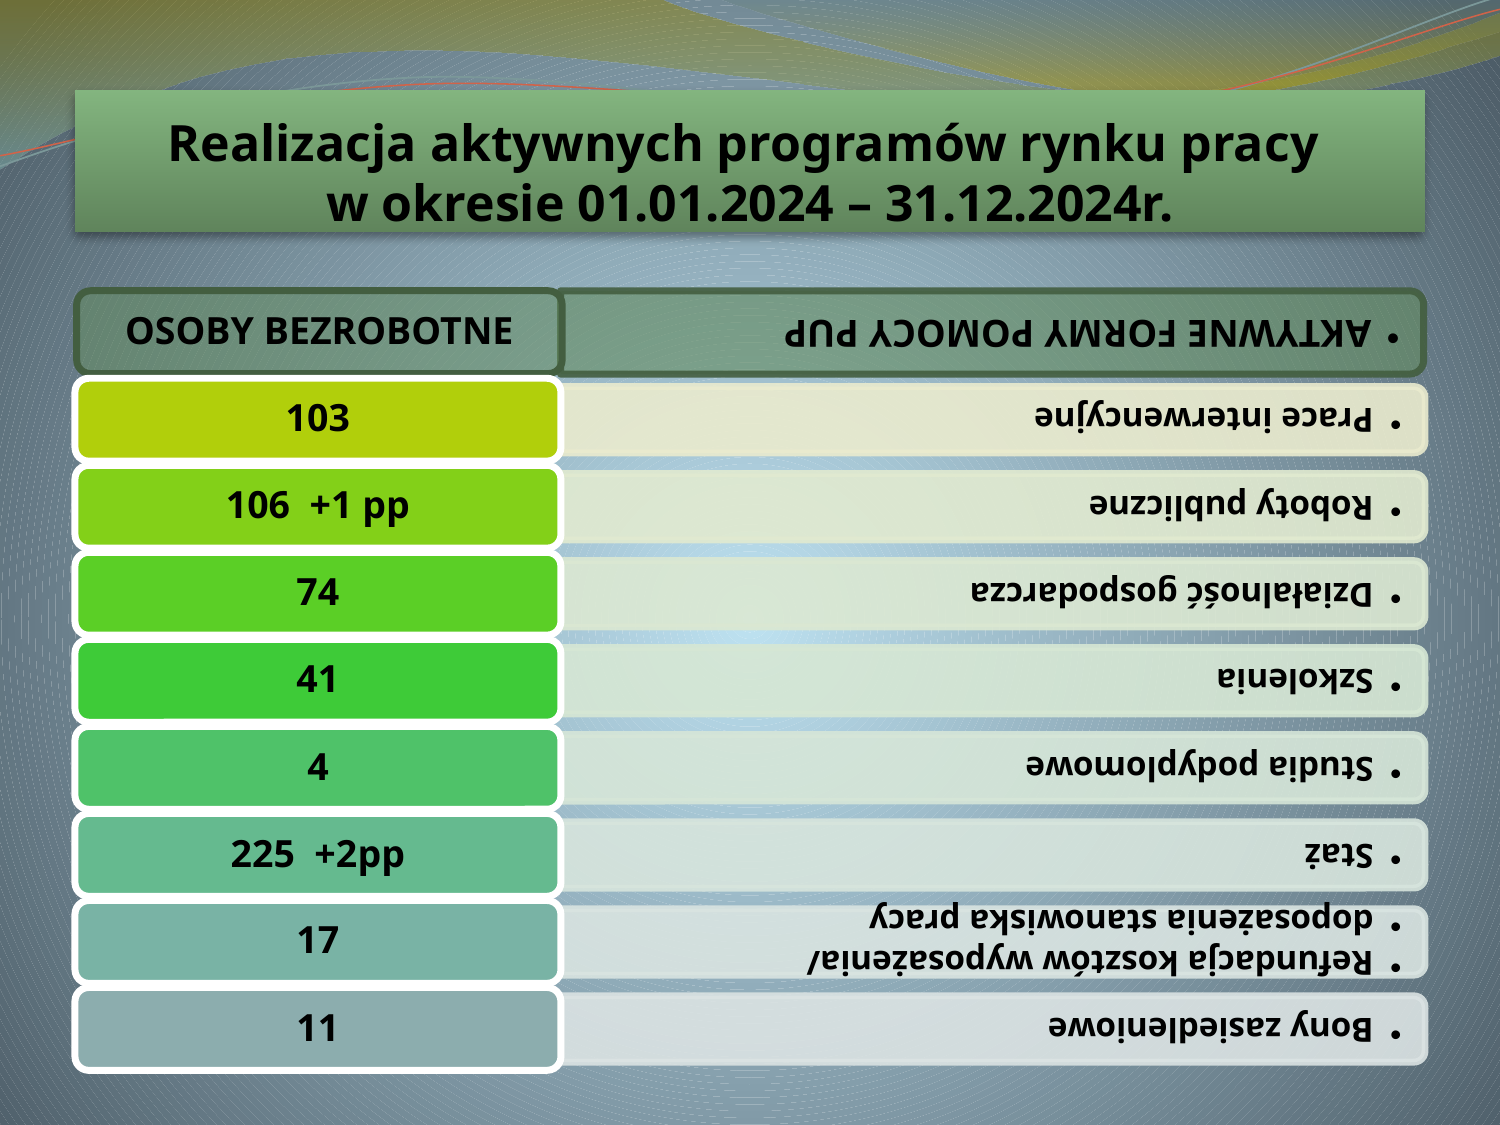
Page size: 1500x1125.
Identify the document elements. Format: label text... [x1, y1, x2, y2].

title Realizacja aktywnych programów rynku pracy w okresie 01.01.2024 – 31.12.2024r. [75, 90, 1425, 232]
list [74, 290, 1426, 1071]
